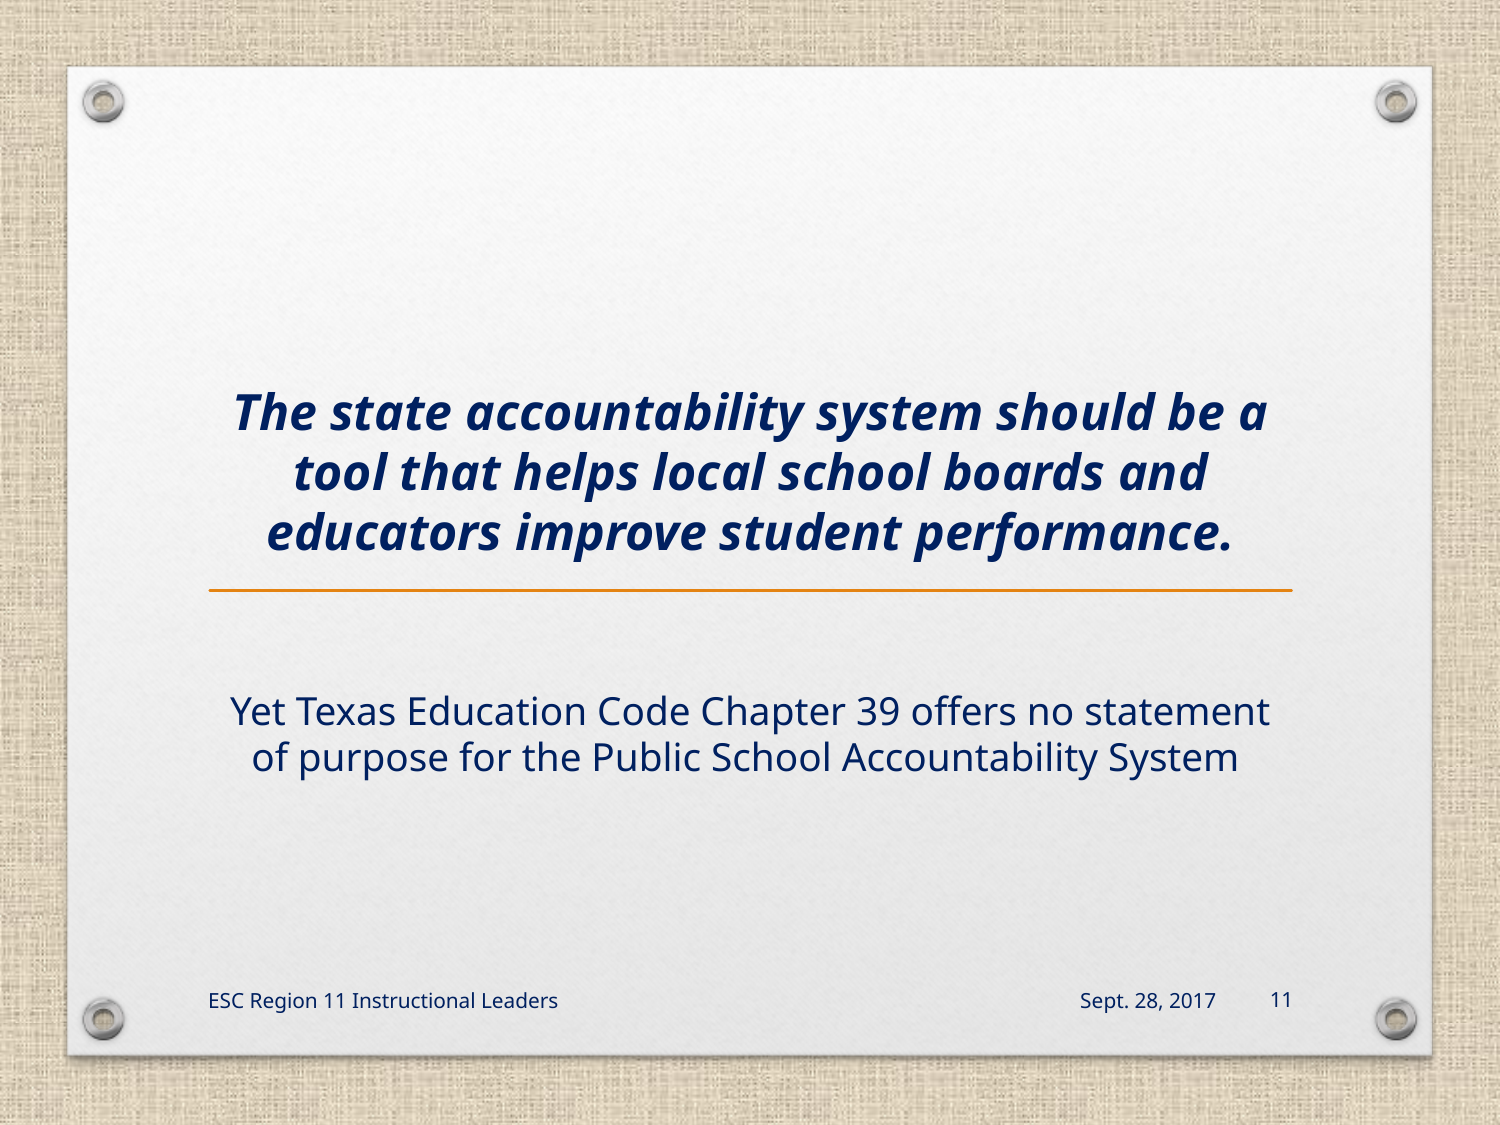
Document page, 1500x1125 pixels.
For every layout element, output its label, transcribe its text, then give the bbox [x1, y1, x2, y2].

slide_number 11 [1243, 977, 1309, 1024]
footer ESC Region 11 Instructional Leaders [193, 977, 1031, 1024]
list Yet Texas Education Code Chapter 39 offers no statement of purpose for the Public School Accountability System [209, 612, 1292, 792]
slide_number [1042, 977, 1232, 1024]
picture [0, 0, 1500, 1125]
title The state accountability system should be a tool that helps local school boards and educators improve student performance. [209, 269, 1292, 569]
